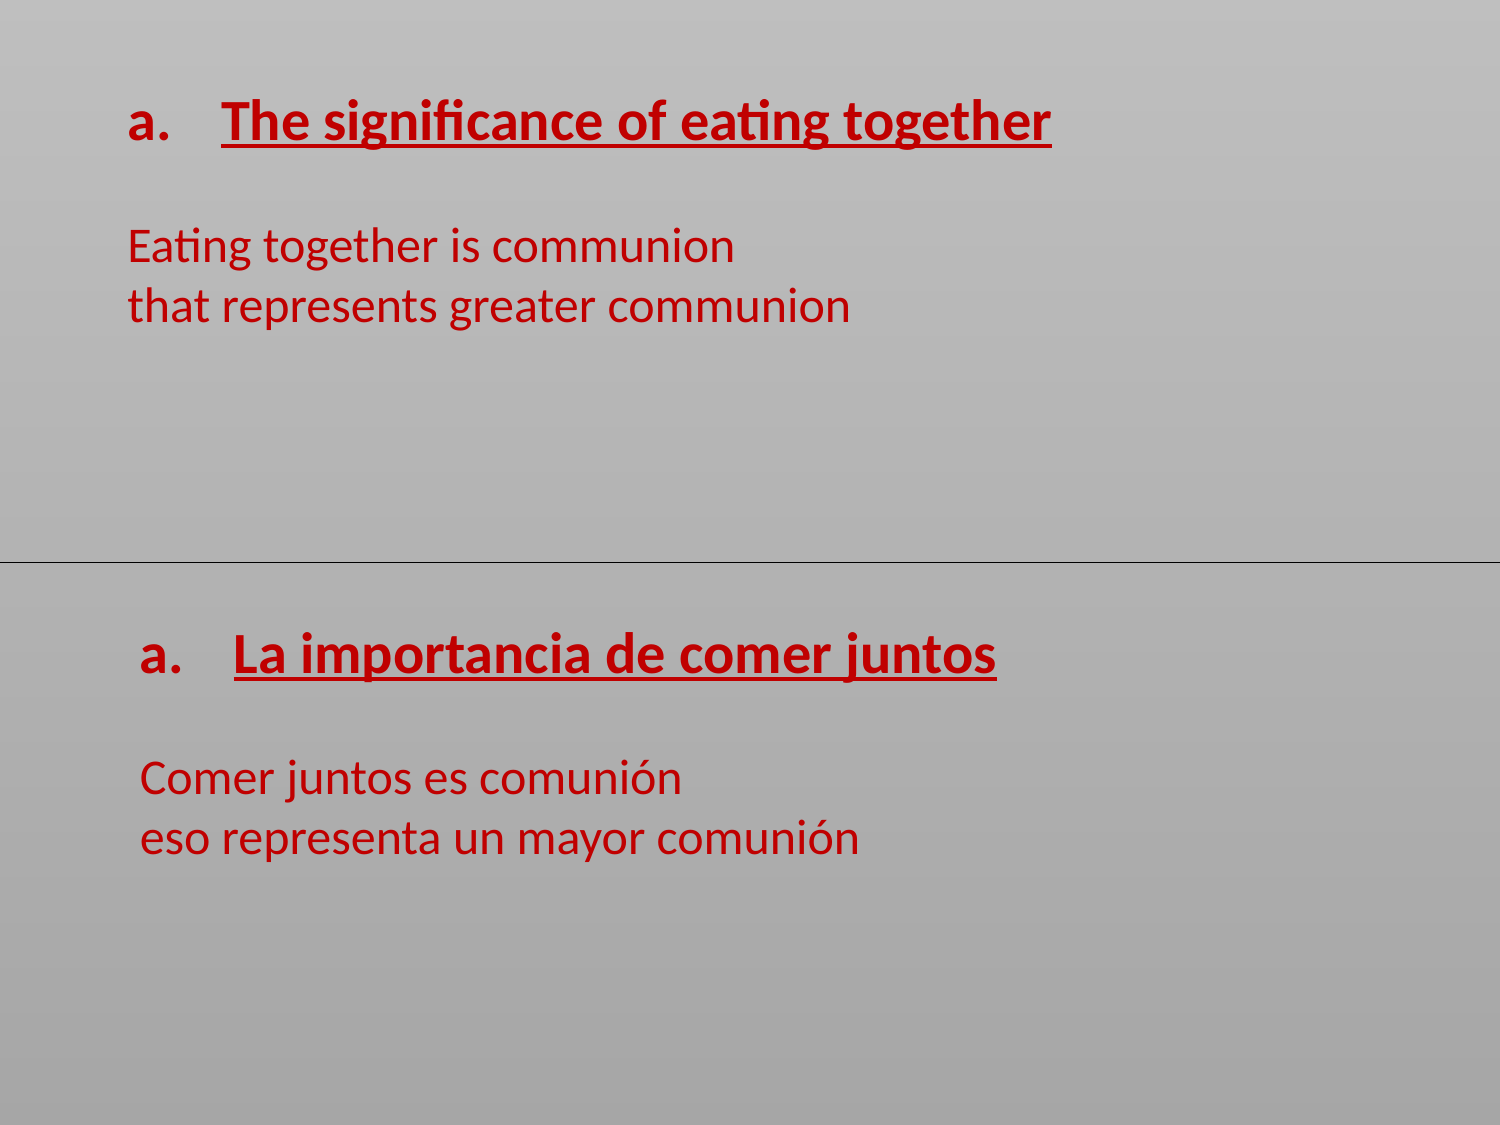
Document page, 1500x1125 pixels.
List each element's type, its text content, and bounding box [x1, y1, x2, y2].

text_box La importancia de comer juntos Comer juntos es comunión eso representa un mayor comunión [125, 607, 1425, 873]
text_box The significance of eating together Eating together is communion that represents greater communion [112, 75, 1413, 340]
